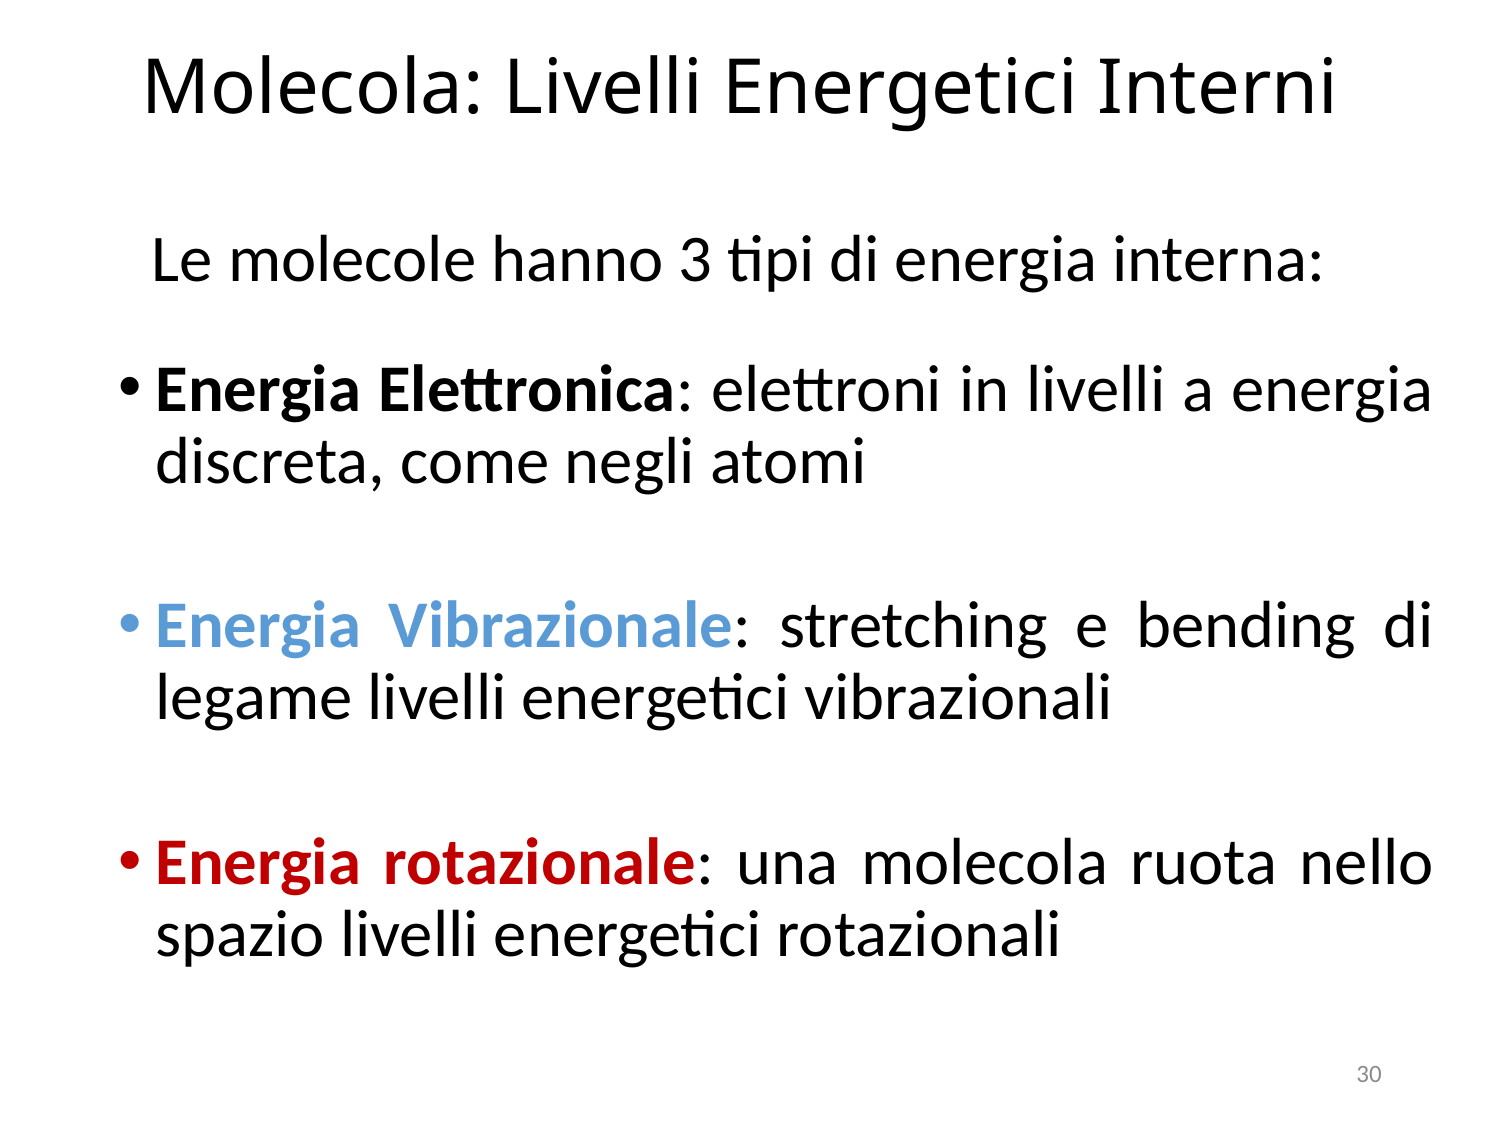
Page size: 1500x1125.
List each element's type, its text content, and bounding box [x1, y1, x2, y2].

list Le molecole hanno 3 tipi di energia interna: Energia Elettronica: elettroni in livelli a energia discreta, come negli atomi Energia Vibrazionale: stretching e bending di legame livelli energetici vibrazionali Energia rotazionale: una molecola ruota nello spazio livelli energetici rotazionali [28, 216, 1450, 1073]
text_box Molecola: Livelli Energetici Interni [103, 11, 1397, 166]
slide_number 30 [1059, 1042, 1397, 1103]
